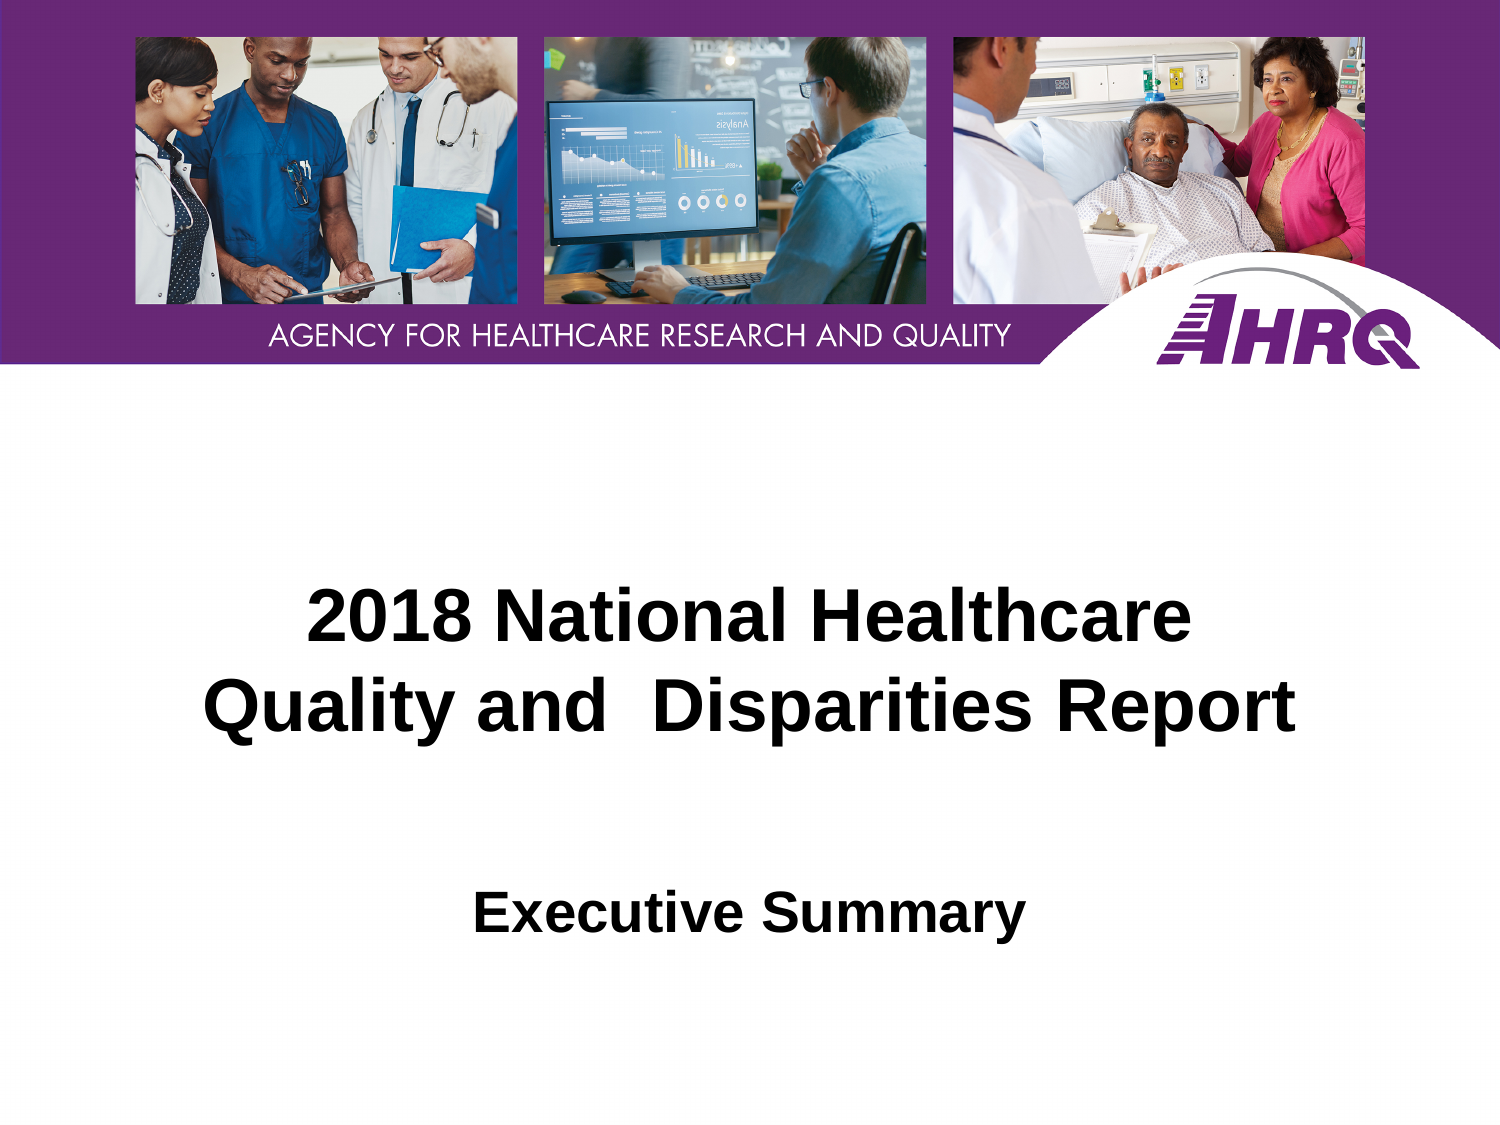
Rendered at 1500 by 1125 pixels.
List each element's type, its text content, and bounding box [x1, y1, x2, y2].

title 2018 National Healthcare Quality and Disparities Report [75, 525, 1425, 788]
list Executive Summary [75, 812, 1425, 1005]
picture [0, 0, 1500, 1125]
